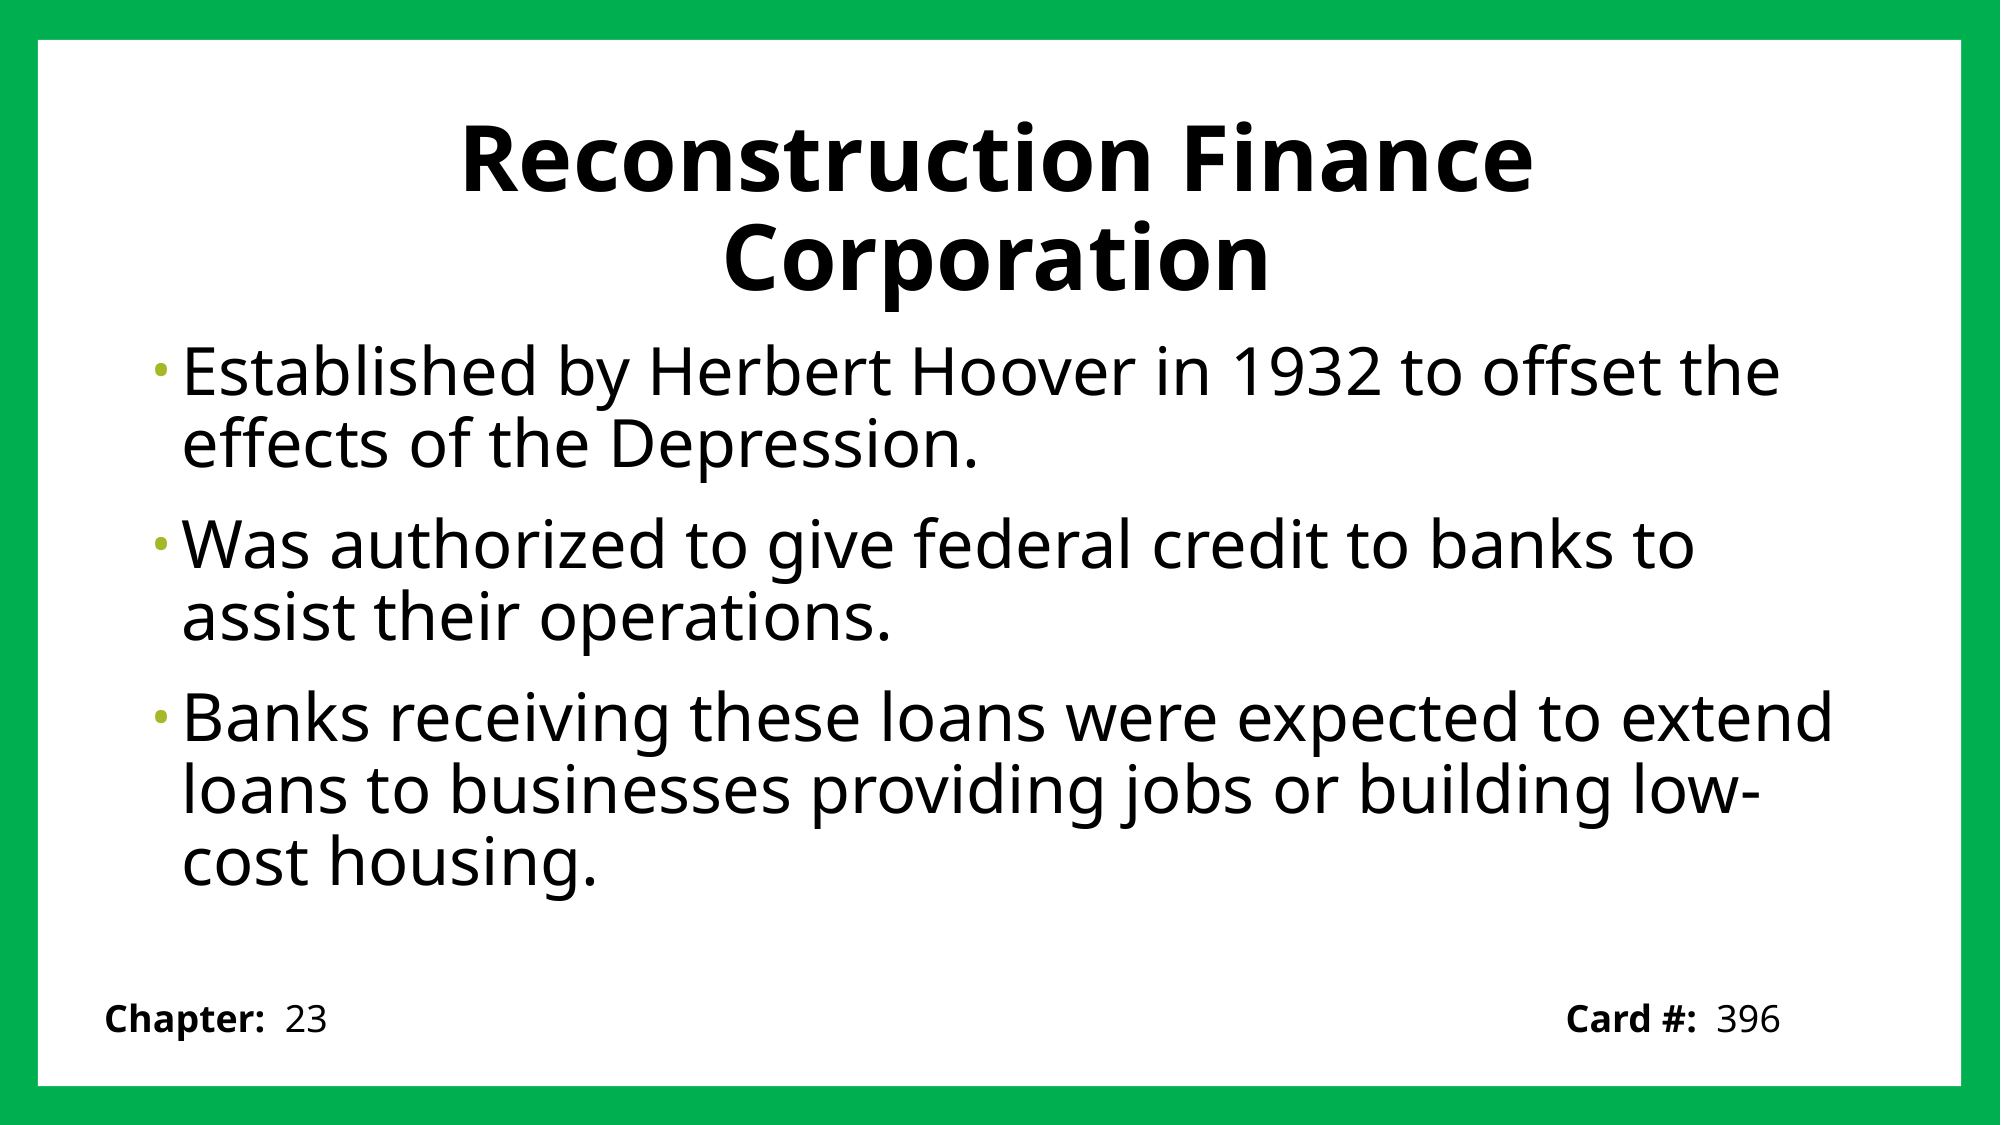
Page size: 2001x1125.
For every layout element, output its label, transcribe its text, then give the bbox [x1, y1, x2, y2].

title Reconstruction Finance Corporation [187, 99, 1808, 323]
list Established by Herbert Hoover in 1932 to offset the effects of the Depression. Was authorized to give federal credit to banks to assist their operations. Banks receiving these loans were expected to extend loans to businesses providing jobs or building low-cost housing. [129, 329, 1886, 926]
text_box Chapter: 23 [89, 987, 605, 1048]
text_box Card #: 396 [1550, 987, 1913, 1047]
